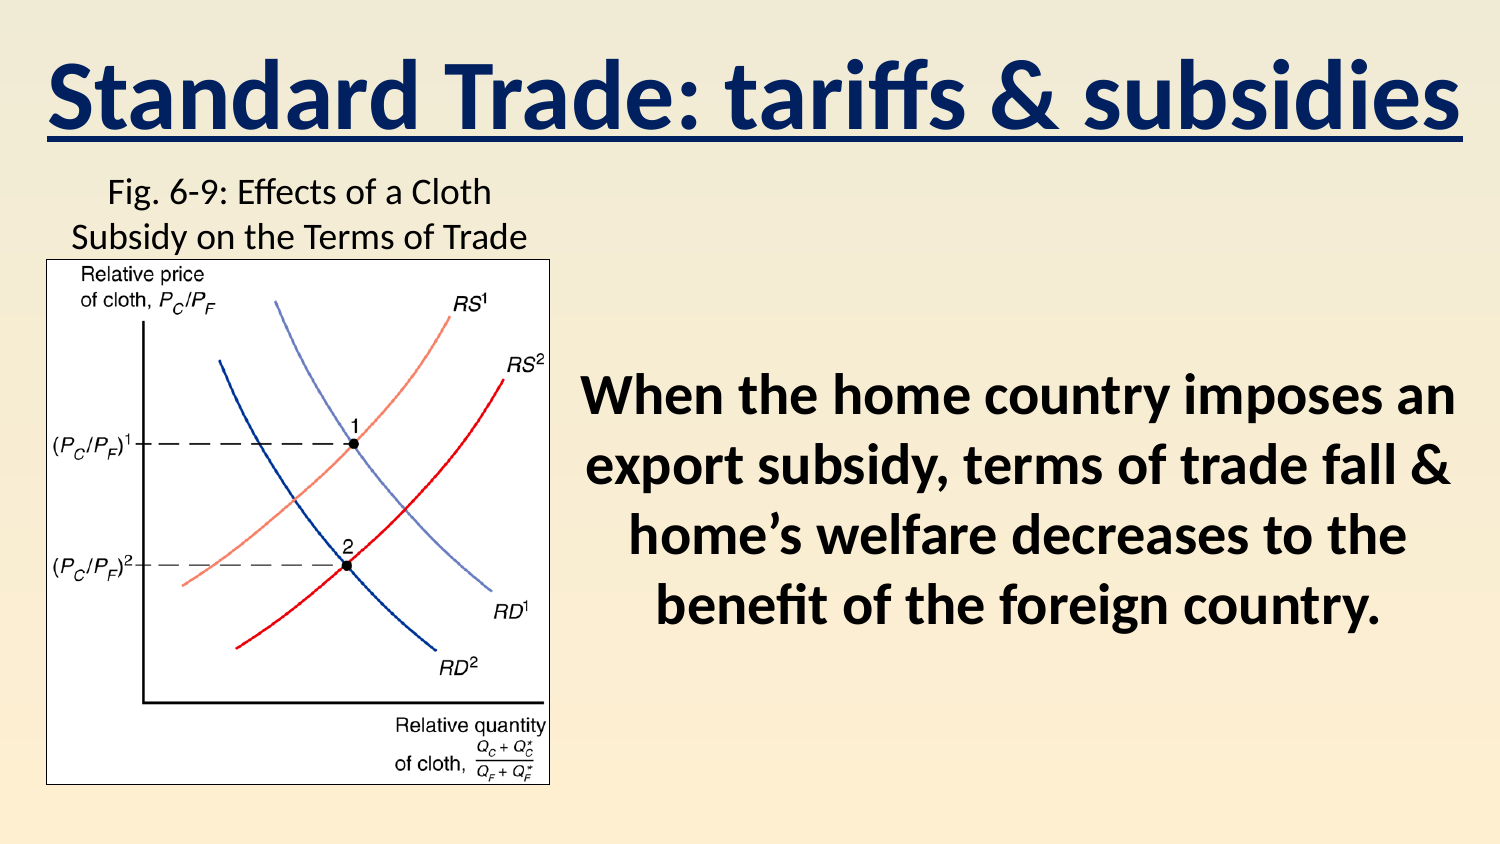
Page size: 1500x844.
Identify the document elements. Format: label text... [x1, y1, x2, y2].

picture [46, 259, 551, 785]
text_box When the home country imposes an export subsidy, terms of trade fall & home’s welfare decreases to the benefit of the foreign country. [562, 348, 1475, 644]
text_box Standard Trade: tariffs & subsidies [32, 21, 1479, 157]
text_box Fig. 6-9: Effects of a Cloth Subsidy on the Terms of Trade [50, 159, 550, 257]
